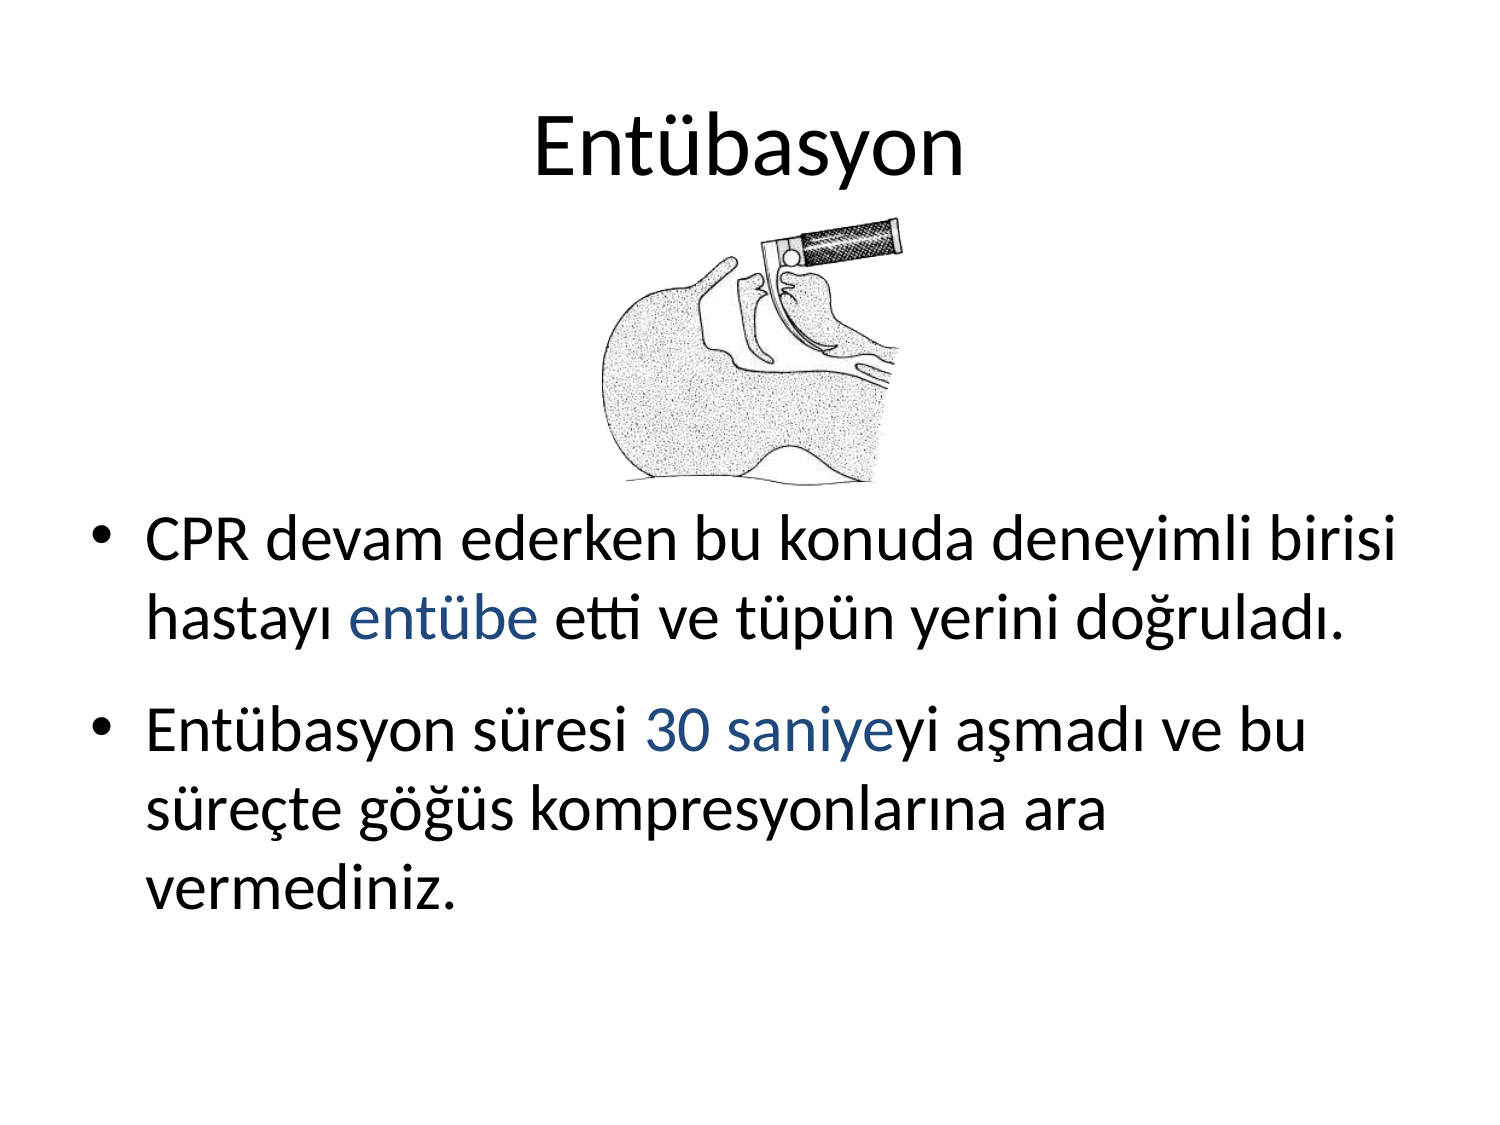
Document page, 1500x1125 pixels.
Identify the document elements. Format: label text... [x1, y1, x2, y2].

list CPR devam ederken bu konuda deneyimli birisi hastayı entübe etti ve tüpün yerini doğruladı. Entübasyon süresi 30 saniyeyi aşmadı ve bu süreçte göğüs kompresyonlarına ara vermediniz. [75, 262, 1425, 1005]
picture [585, 210, 910, 504]
title Entübasyon [75, 45, 1425, 233]
